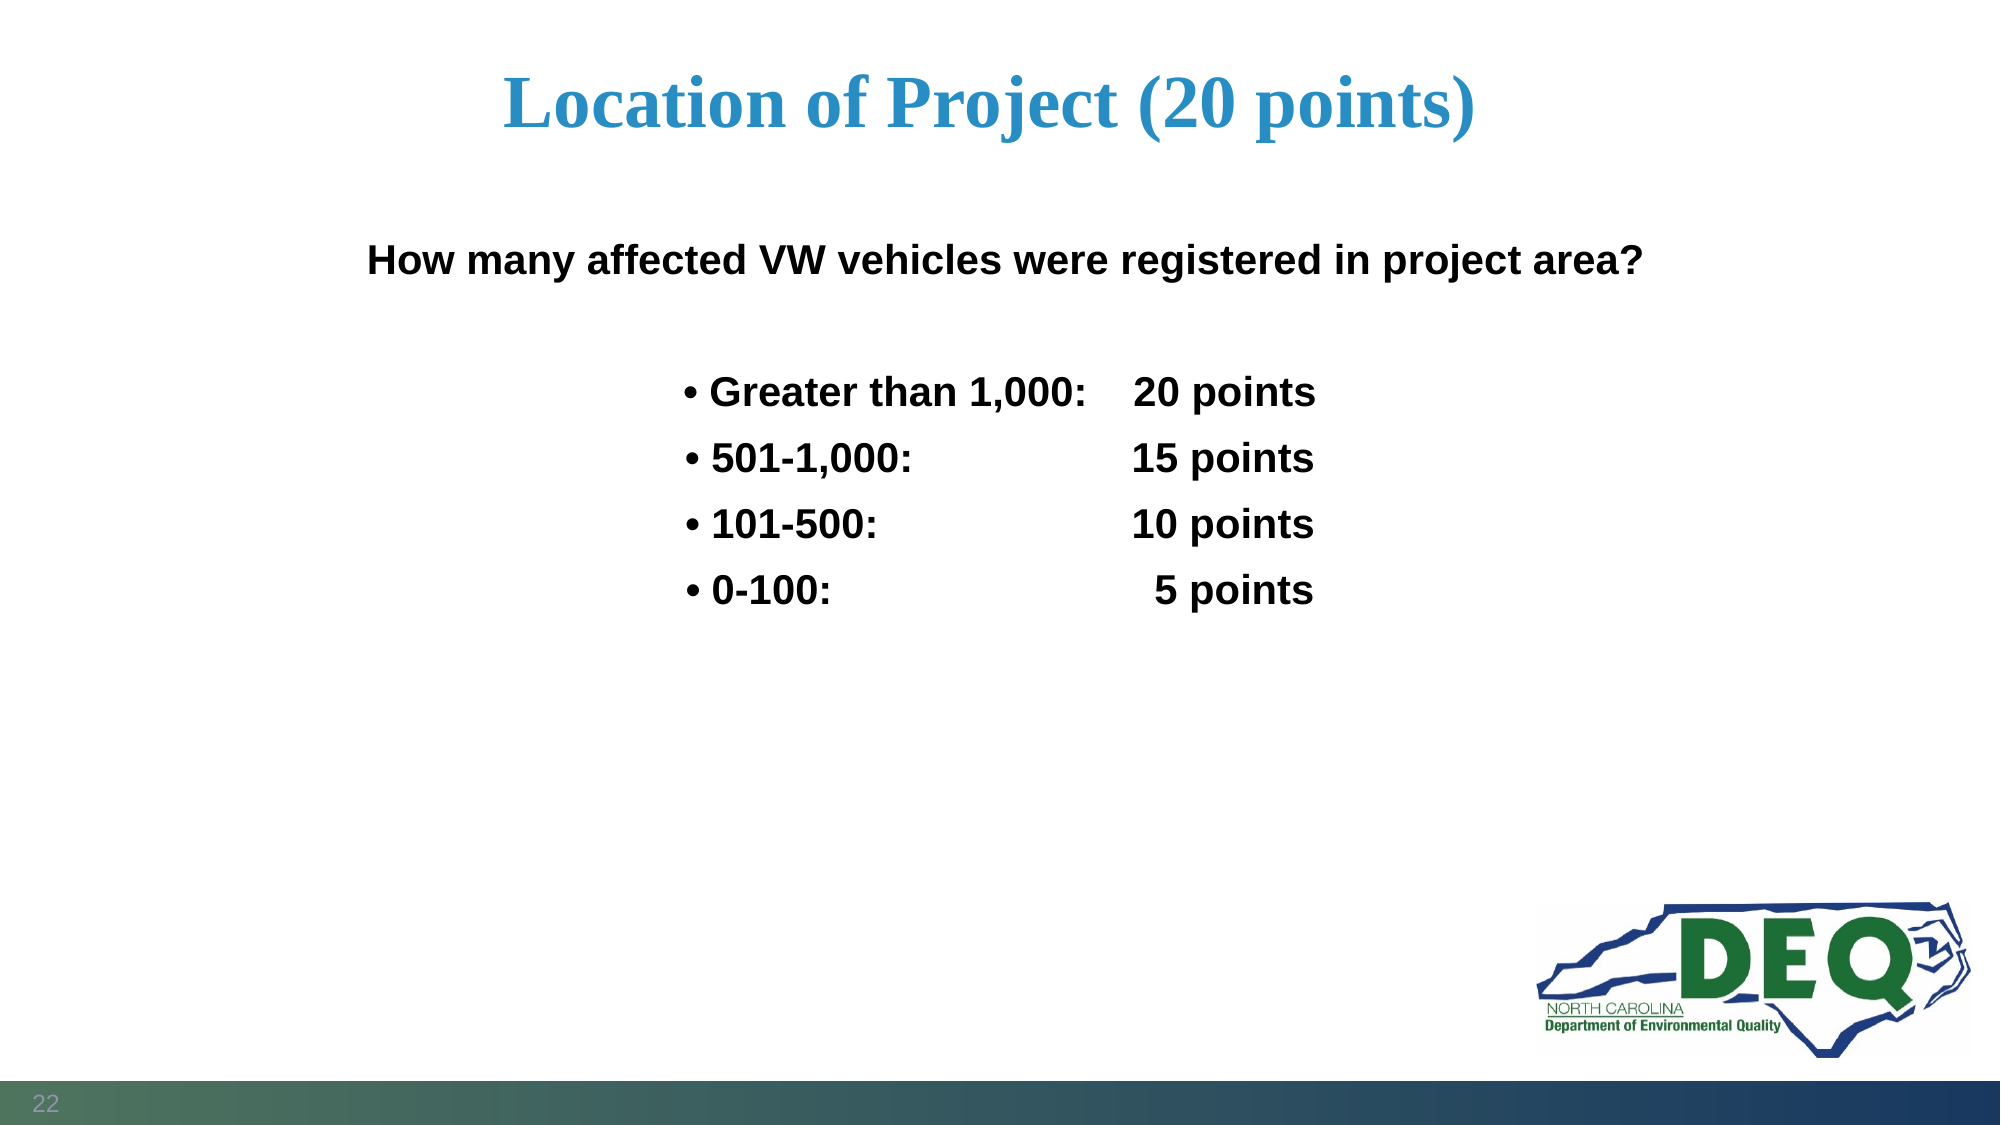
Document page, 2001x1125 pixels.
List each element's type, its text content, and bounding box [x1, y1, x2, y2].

slide_number 22 [17, 1091, 468, 1114]
picture [1536, 902, 1971, 1058]
title Location of Project (20 points) [137, 16, 1863, 191]
list How many affected VW vehicles were registered in project area? • Greater than 1,000: 20 points • 501-1,000: 15 points • 101-500: 10 points • 0-100: 5 points [112, 231, 1888, 975]
